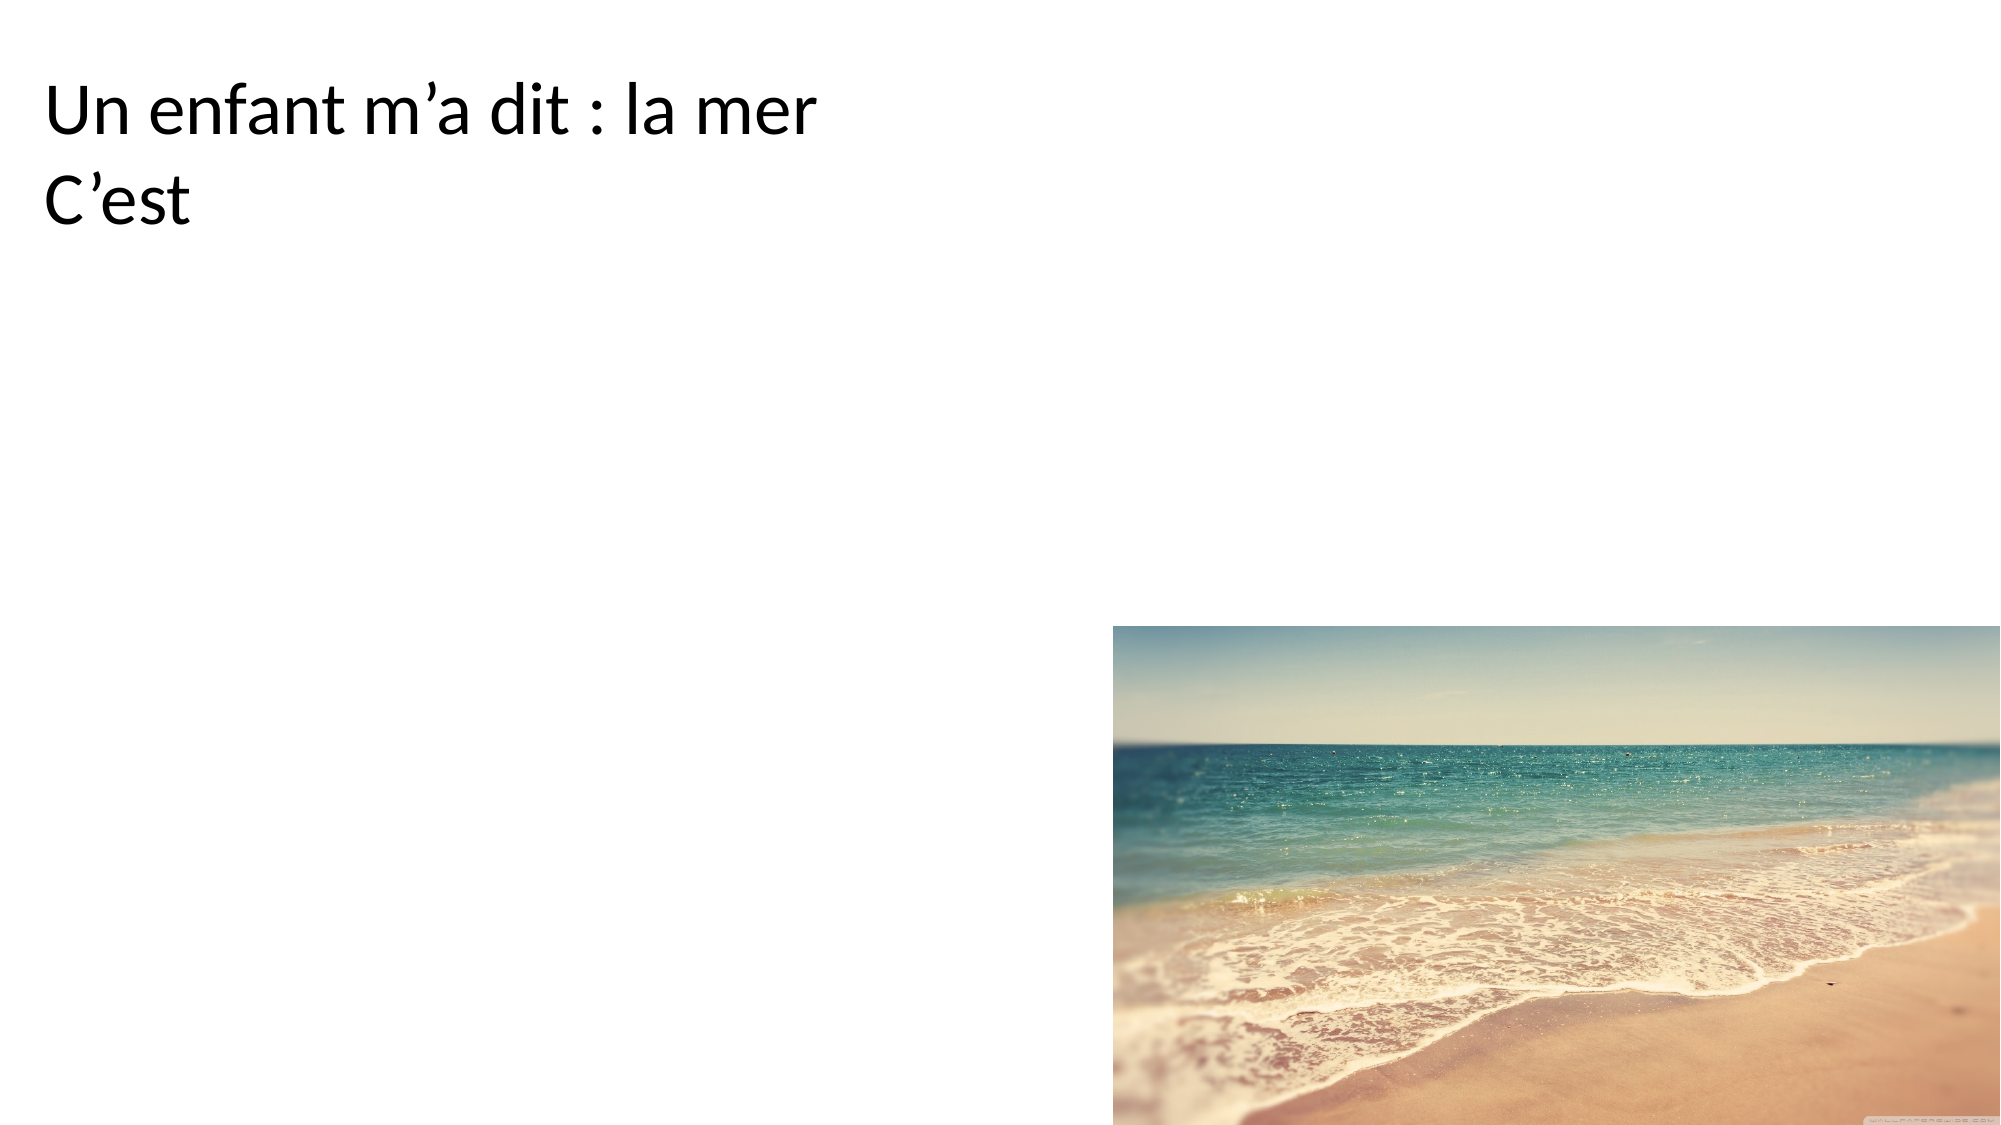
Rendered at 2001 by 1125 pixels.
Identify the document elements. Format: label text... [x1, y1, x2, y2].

text_box Un enfant m’a dit : la mer C’est [29, 52, 1000, 247]
picture [1113, 626, 2000, 1125]
